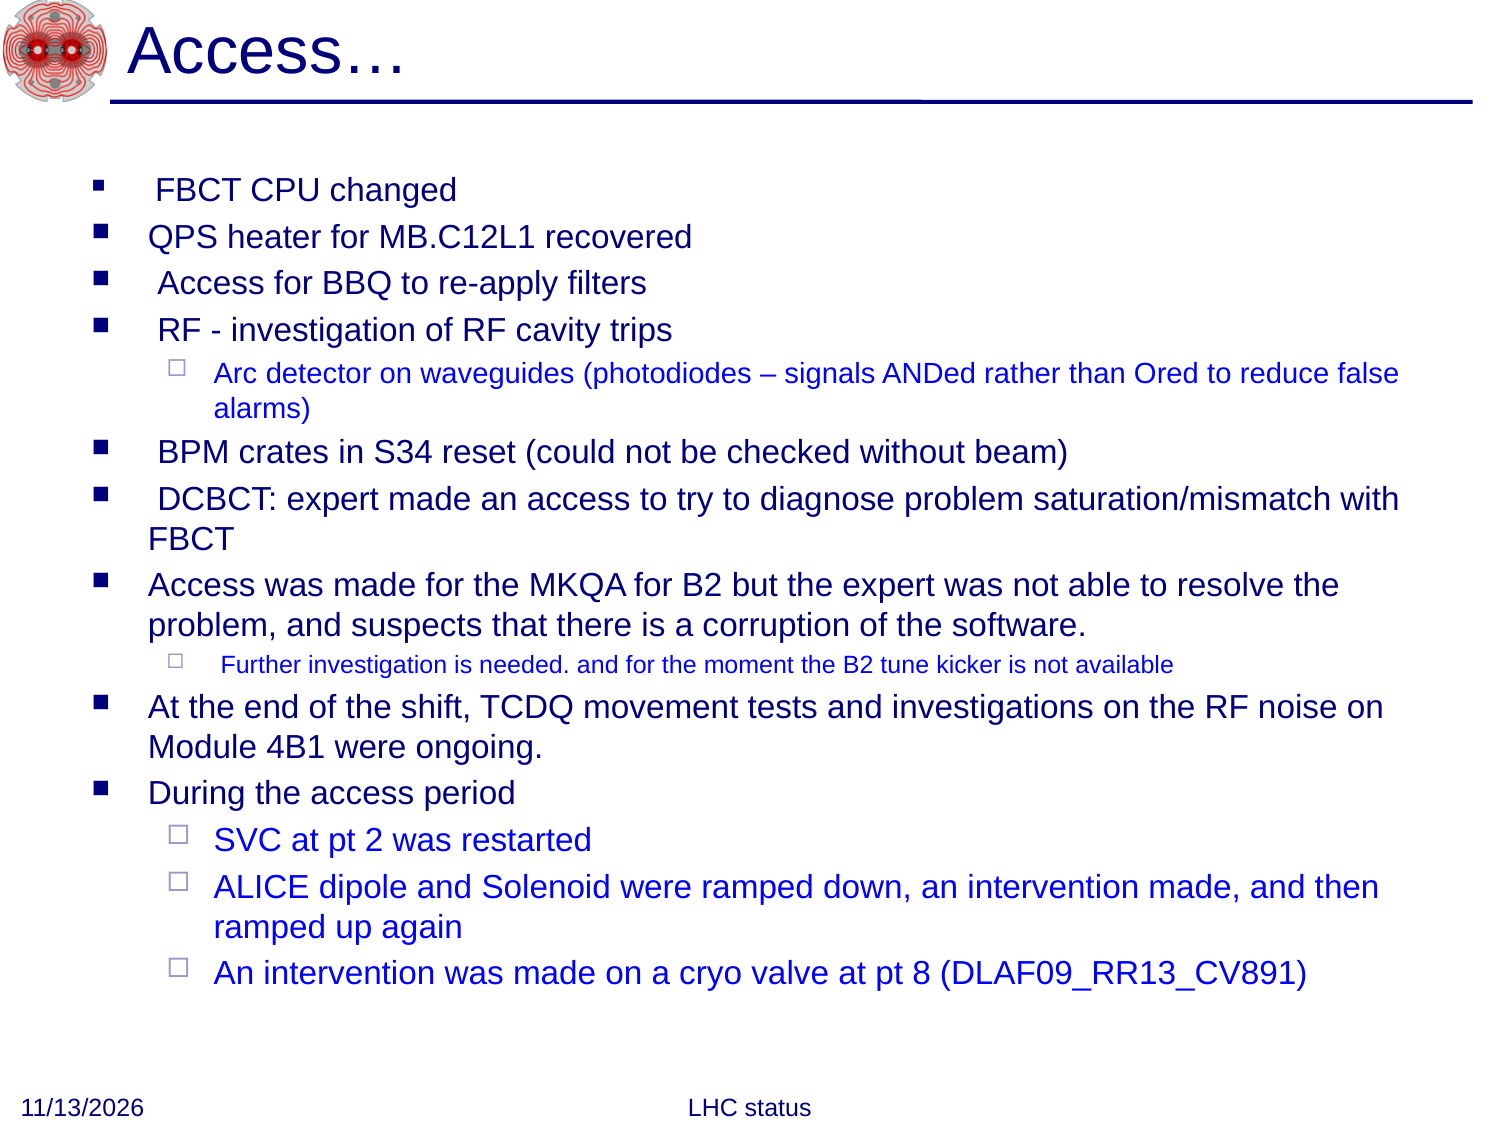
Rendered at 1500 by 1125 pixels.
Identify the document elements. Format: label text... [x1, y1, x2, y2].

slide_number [5, 1085, 356, 1125]
title Access… [111, 3, 1463, 91]
list FBCT CPU changed QPS heater for MB.C12L1 recovered Access for BBQ to re-apply filters RF - investigation of RF cavity trips Arc detector on waveguides (photodiodes – signals ANDed rather than Ored to reduce false alarms) BPM crates in S34 reset (could not be checked without beam) DCBCT: expert made an access to try to diagnose problem saturation/mismatch with FBCT Access was made for the MKQA for B2 but the expert was not able to resolve the problem, and suspects that there is a corruption of the software. Further investigation is needed. and for the moment the B2 tune kicker is not available At the end of the shift, TCDQ movement tests and investigations on the RF noise on Module 4B1 were ongoing. During the access period SVC at pt 2 was restarted ALICE dipole and Solenoid were ramped down, an intervention made, and then ramped up again An intervention was made on a cryo valve at pt 8 (DLAF09_RR13_CV891) [76, 160, 1427, 1000]
picture [0, 0, 108, 103]
footer LHC status [512, 1087, 988, 1125]
